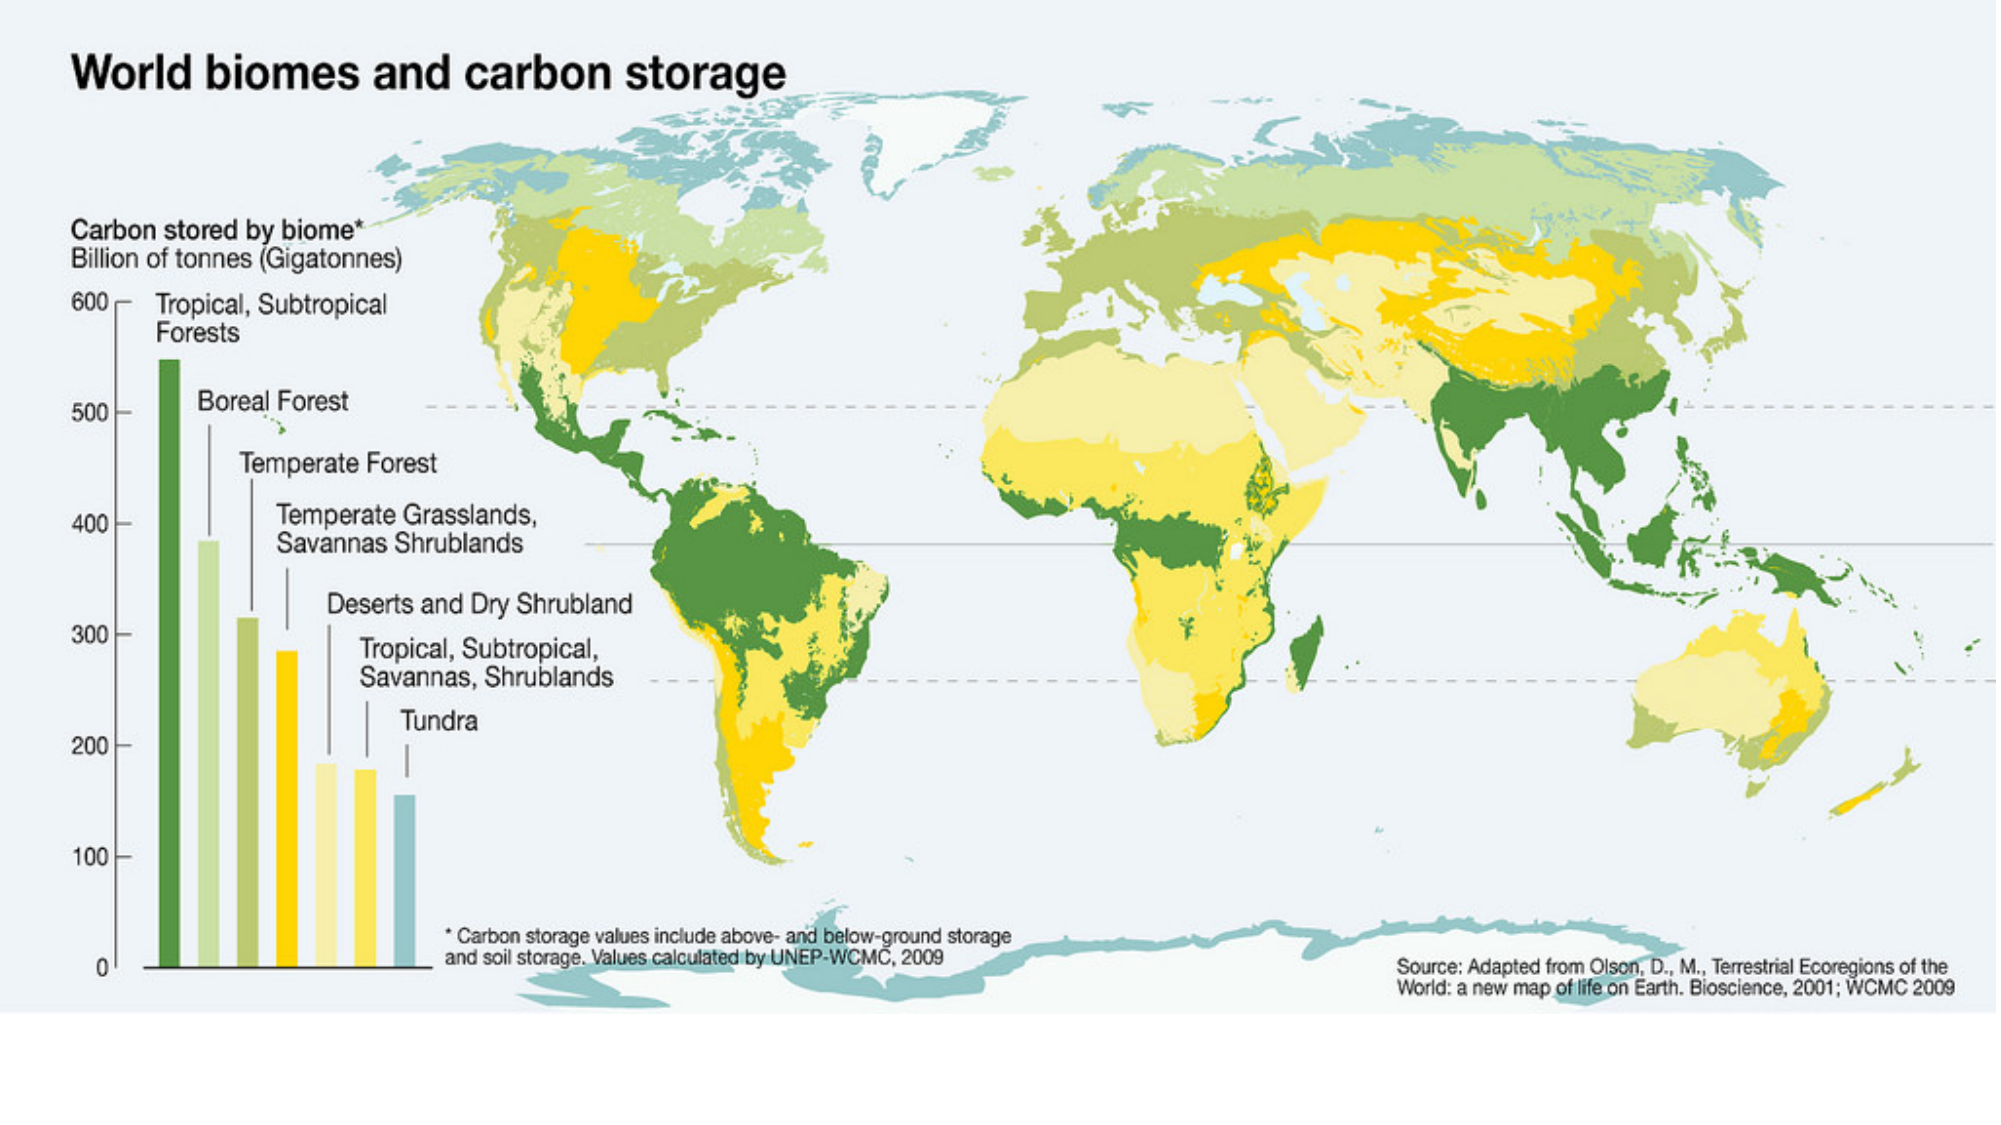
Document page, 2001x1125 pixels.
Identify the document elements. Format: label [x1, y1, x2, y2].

list [0, 0, 1996, 1014]
